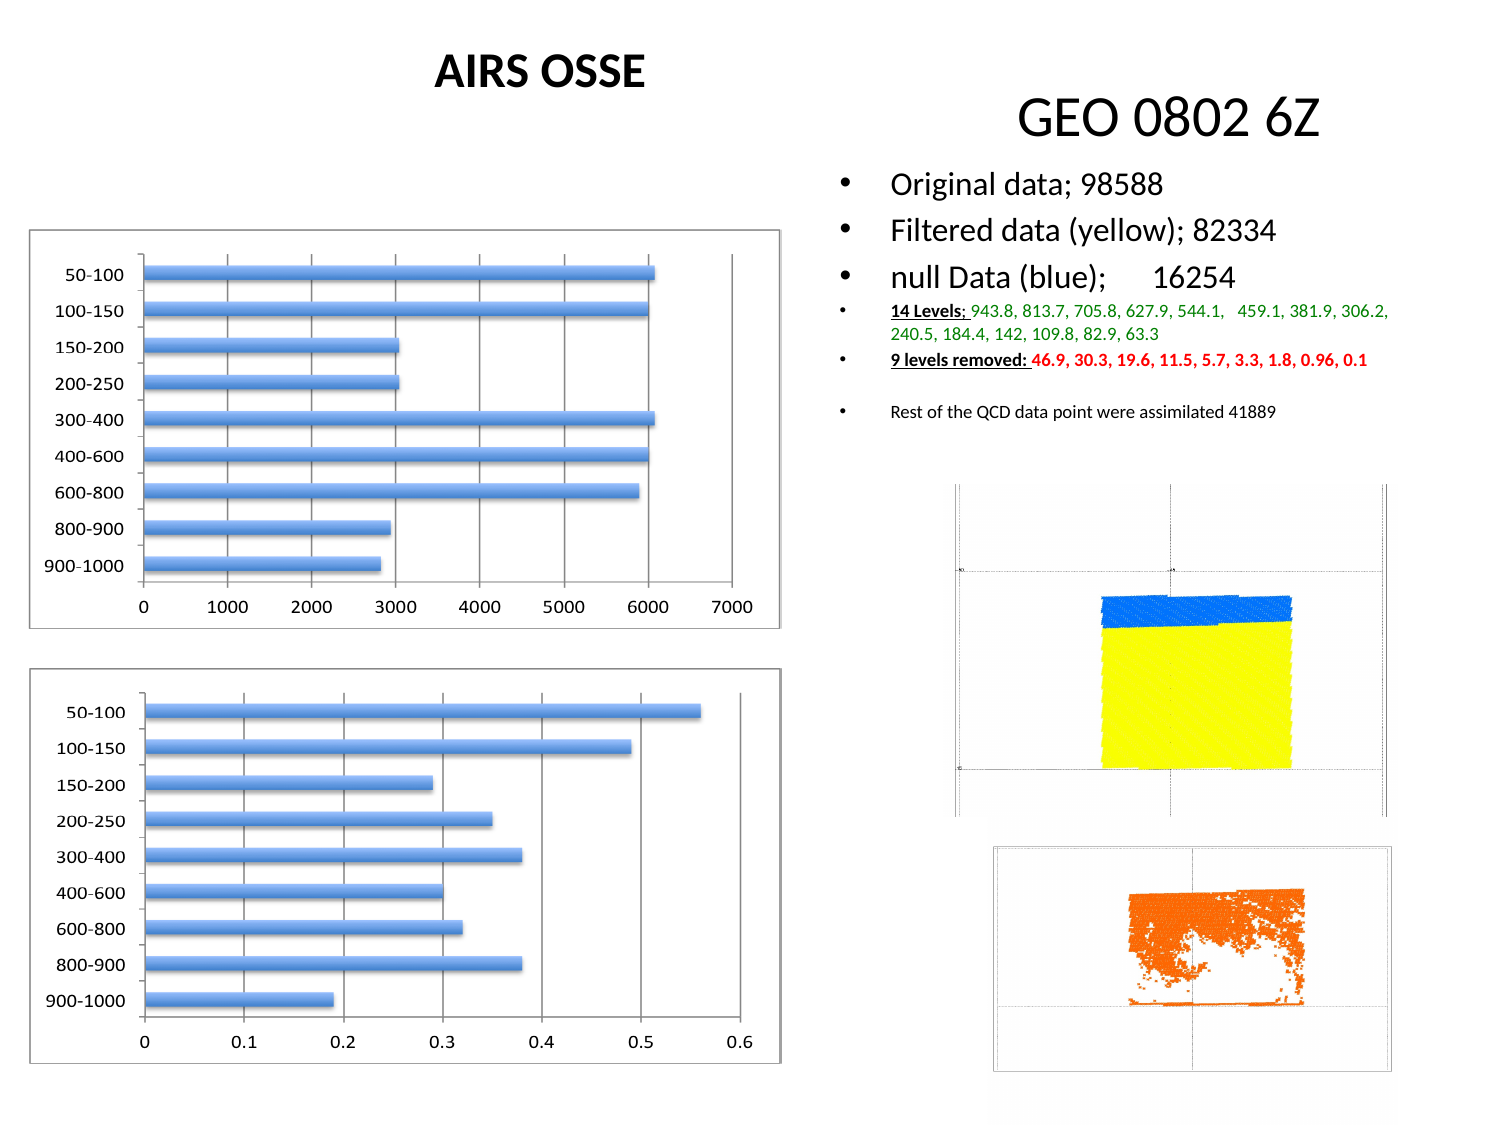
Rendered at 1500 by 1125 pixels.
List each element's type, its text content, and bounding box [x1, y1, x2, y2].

list Original data; 98588 Filtered data (yellow); 82334 null Data (blue); 16254 14 Levels; 943.8, 813.7, 705.8, 627.9, 544.1, 459.1, 381.9, 306.2, 240.5, 184.4, 142, 109.8, 82.9, 63.3 9 levels removed: 46.9, 30.3, 19.6, 11.5, 5.7, 3.3, 1.8, 0.96, 0.1 Rest of the QCD data point were assimilated 41889 [824, 154, 1454, 435]
picture [29, 668, 783, 1064]
picture [943, 484, 1399, 1125]
title GEO 0802 6Z [949, 71, 1389, 154]
picture [28, 229, 783, 629]
text_box AIRS OSSE [419, 30, 782, 105]
